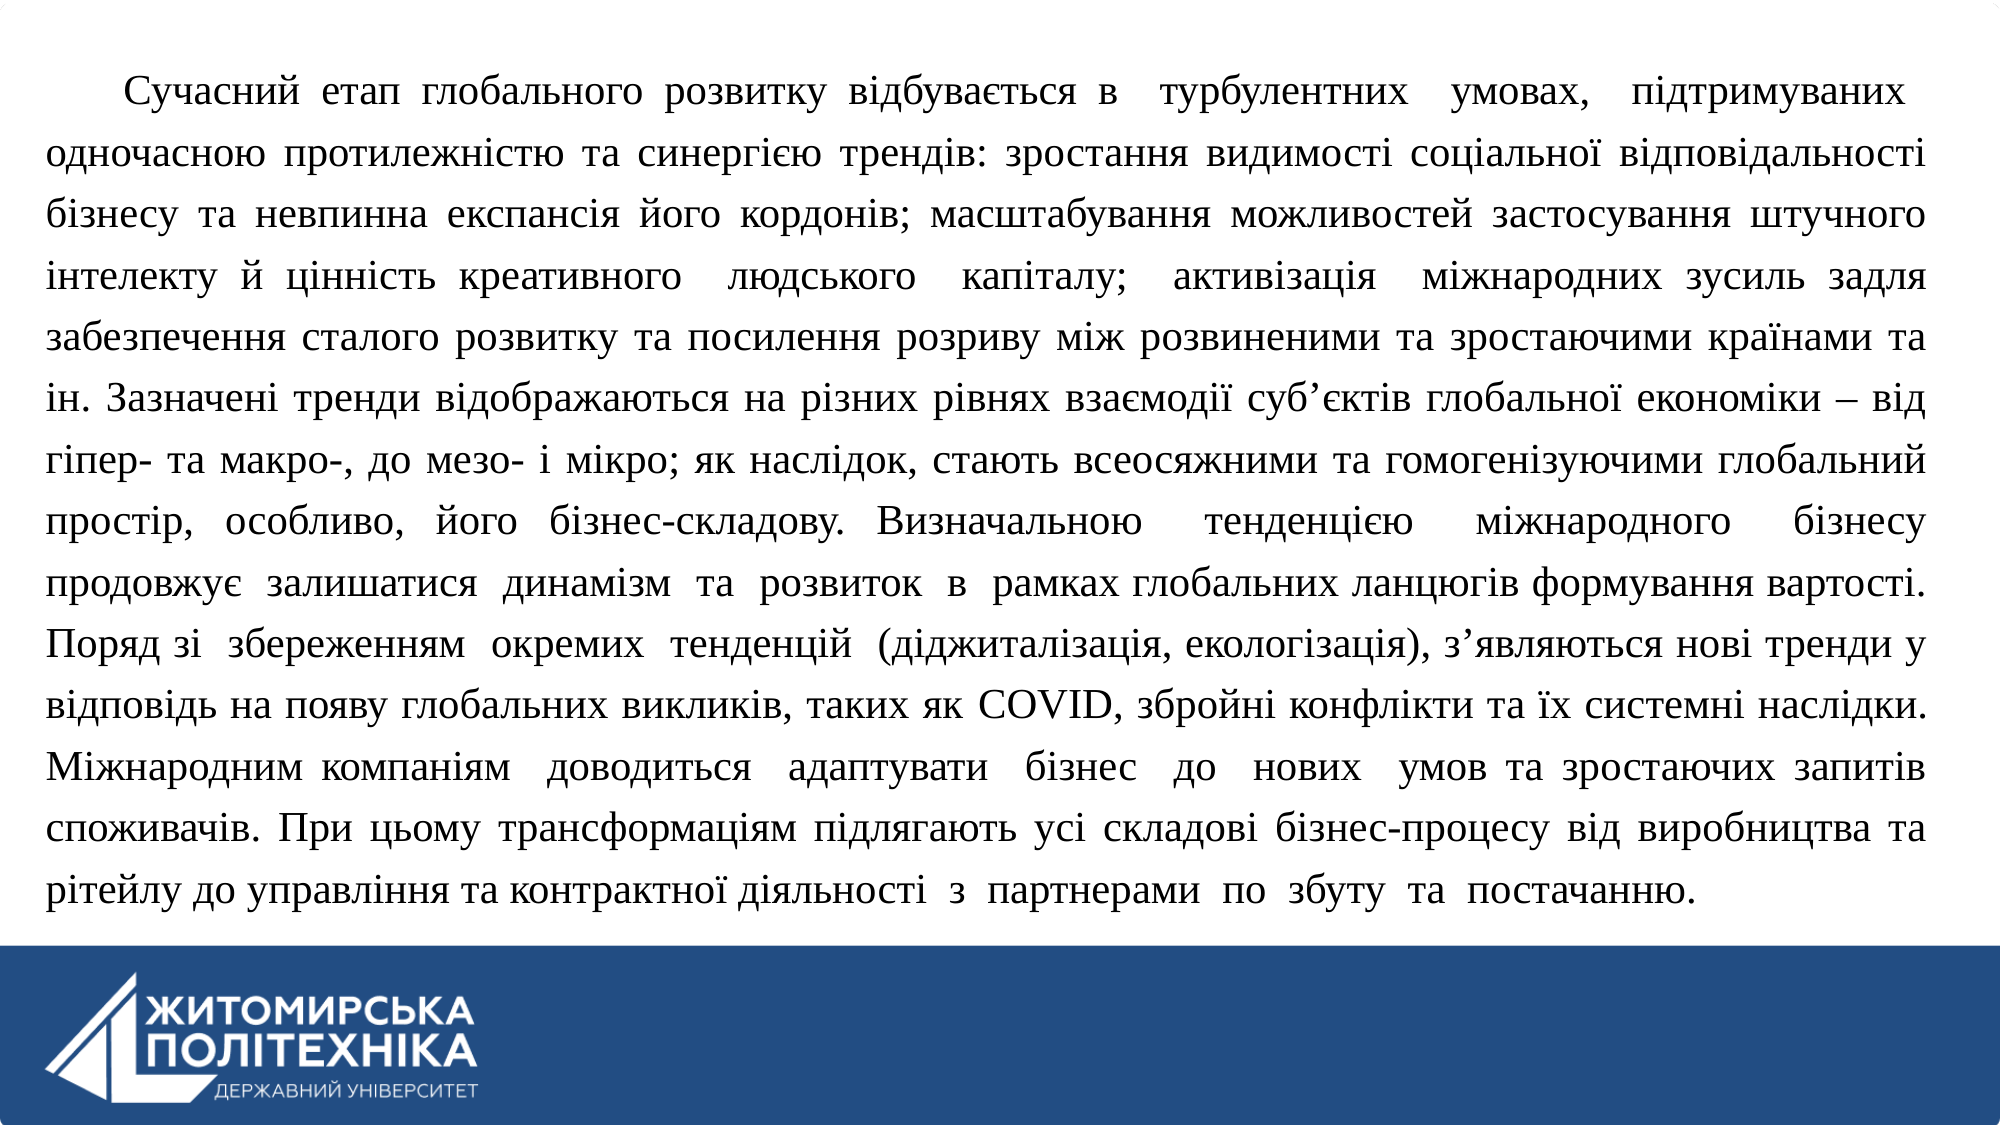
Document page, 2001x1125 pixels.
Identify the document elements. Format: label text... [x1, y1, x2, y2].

picture [0, 3, 2000, 1125]
list Сучасний етап глобального розвитку відбувається в турбулентних умовах, підтримуваних одночасною протилежністю та синергією трендів: зростання видимості соціальної відповідальності бізнесу та невпинна експансія його кордонів; масштабування можливостей застосування штучного інтелекту й цінність креативного людського капіталу; активізація міжнародних зусиль задля забезпечення сталого розвитку та посилення розриву між розвиненими та зростаючими країнами та ін. Зазначені тренди відображаються на різних рівнях взаємодії суб’єктів глобальної економіки – від гіпер- та макро-, до мезо- і мікро; як наслідок, стають всеосяжними та гомогенізуючими глобальний простір, особливо, його бізнес-складову. Визначальною тенденцією міжнародного бізнесу продовжує залишатися динамізм та розвиток в рамках глобальних ланцюгів формування вартості. Поряд зі збереженням окремих тенденцій (діджиталізація, екологізація), з’являються нові тренди у відповідь на появу глобальних викликів, таких як COVID, збройні конфлікти та їх системні наслідки. Міжнародним компаніям доводиться адаптувати бізнес до нових умов та зростаючих запитів споживачів. При цьому трансформаціям підлягають усі складові бізнес-процесу від виробництва та рітейлу до управління та контрактної діяльності з партнерами по збуту та постачанню. [30, 44, 1945, 947]
